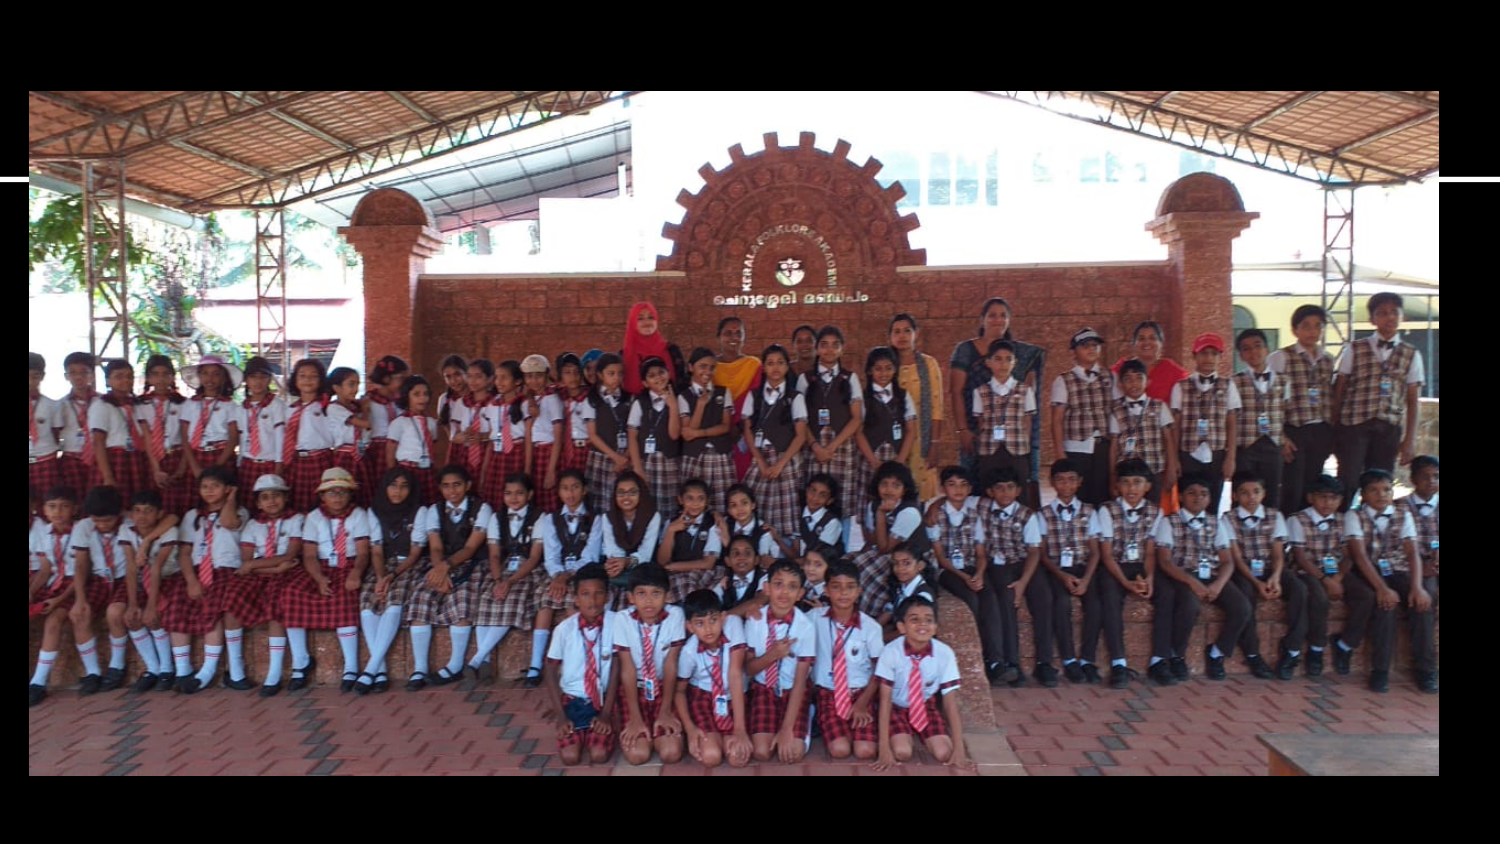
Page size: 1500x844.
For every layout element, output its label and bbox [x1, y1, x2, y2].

list [29, 91, 1439, 776]
